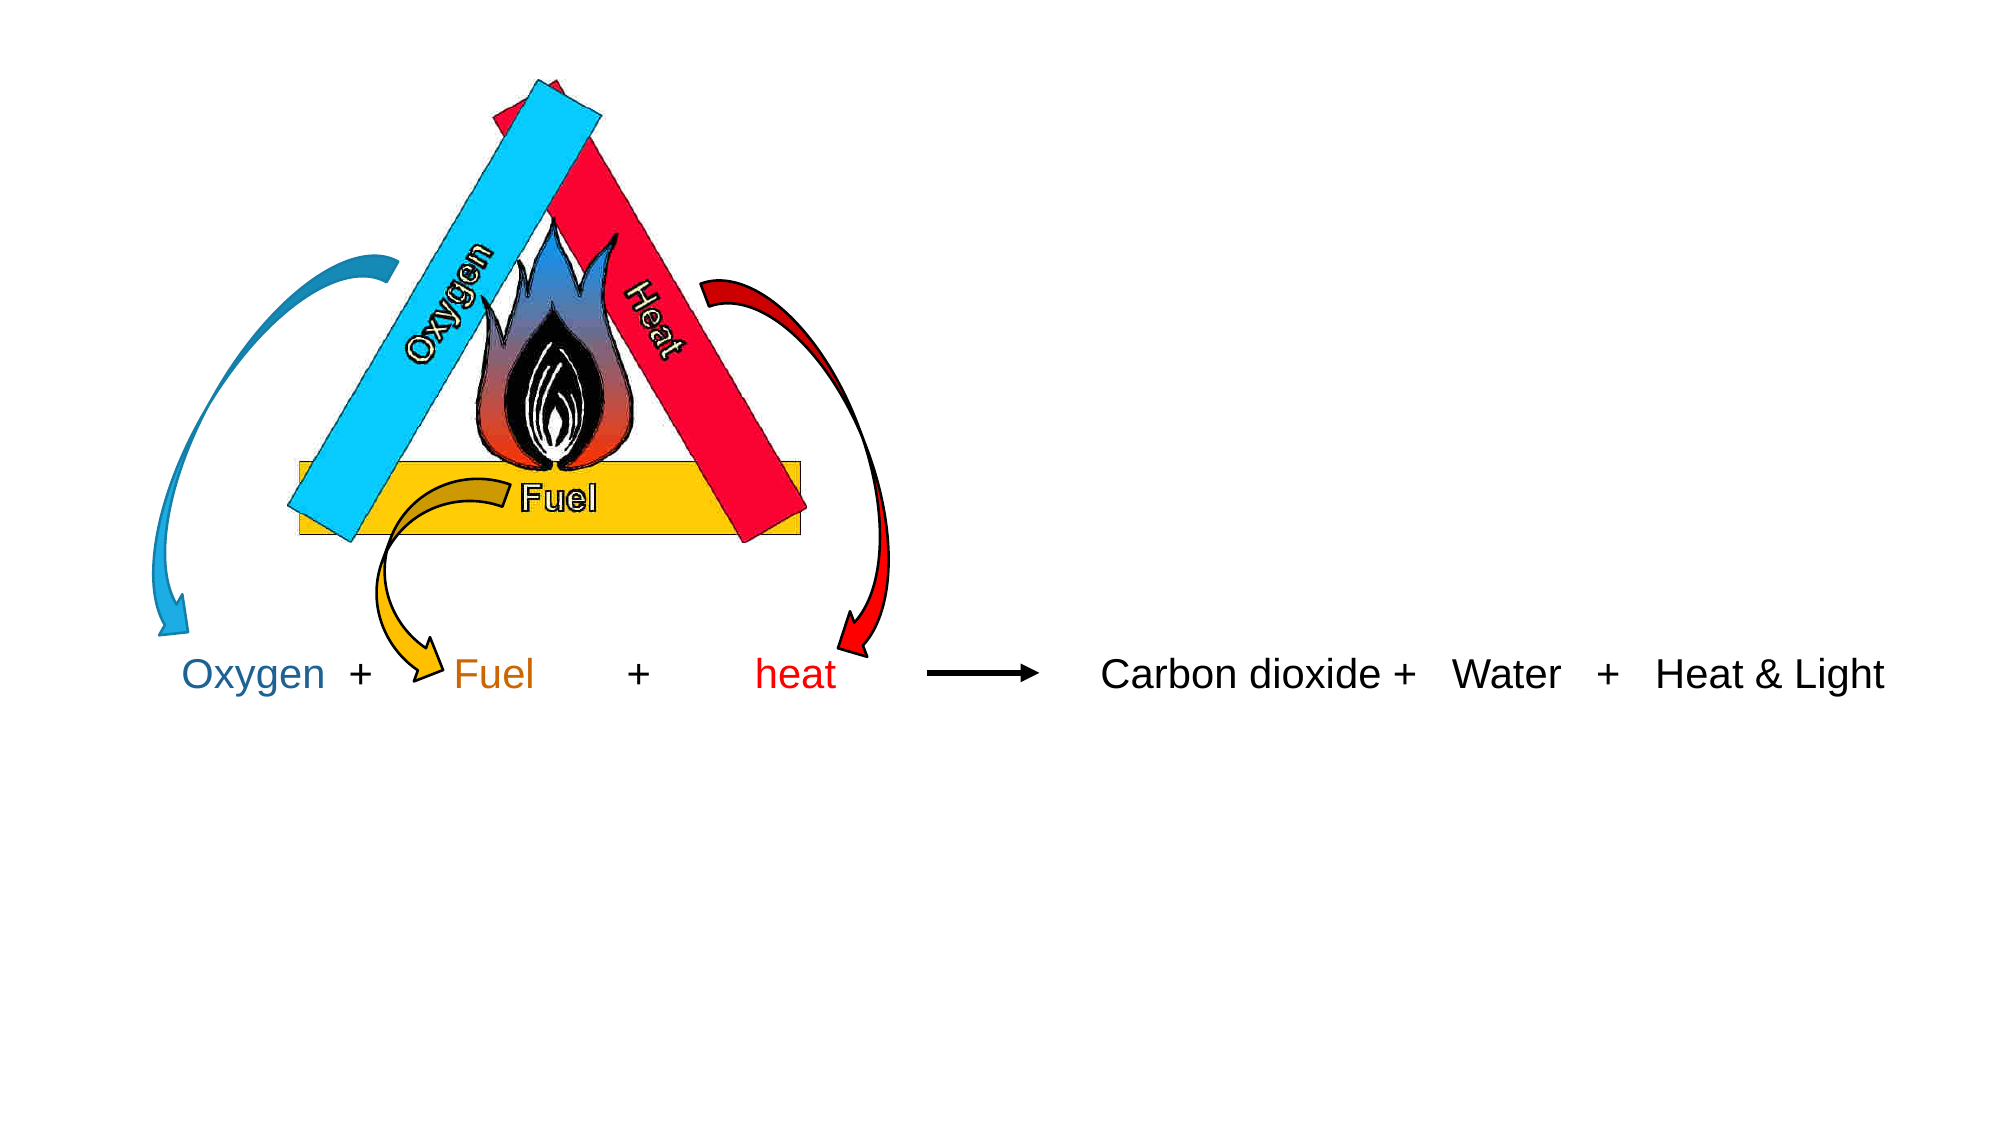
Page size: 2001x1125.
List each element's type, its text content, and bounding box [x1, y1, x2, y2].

text_box [151, 306, 279, 637]
text_box [375, 551, 445, 683]
text_box Oxygen + Fuel + heat Carbon dioxide + Water + Heat & Light [124, 631, 1948, 753]
picture [353, 79, 807, 543]
picture [405, 244, 493, 365]
text_box [813, 340, 890, 659]
picture [286, 79, 538, 543]
